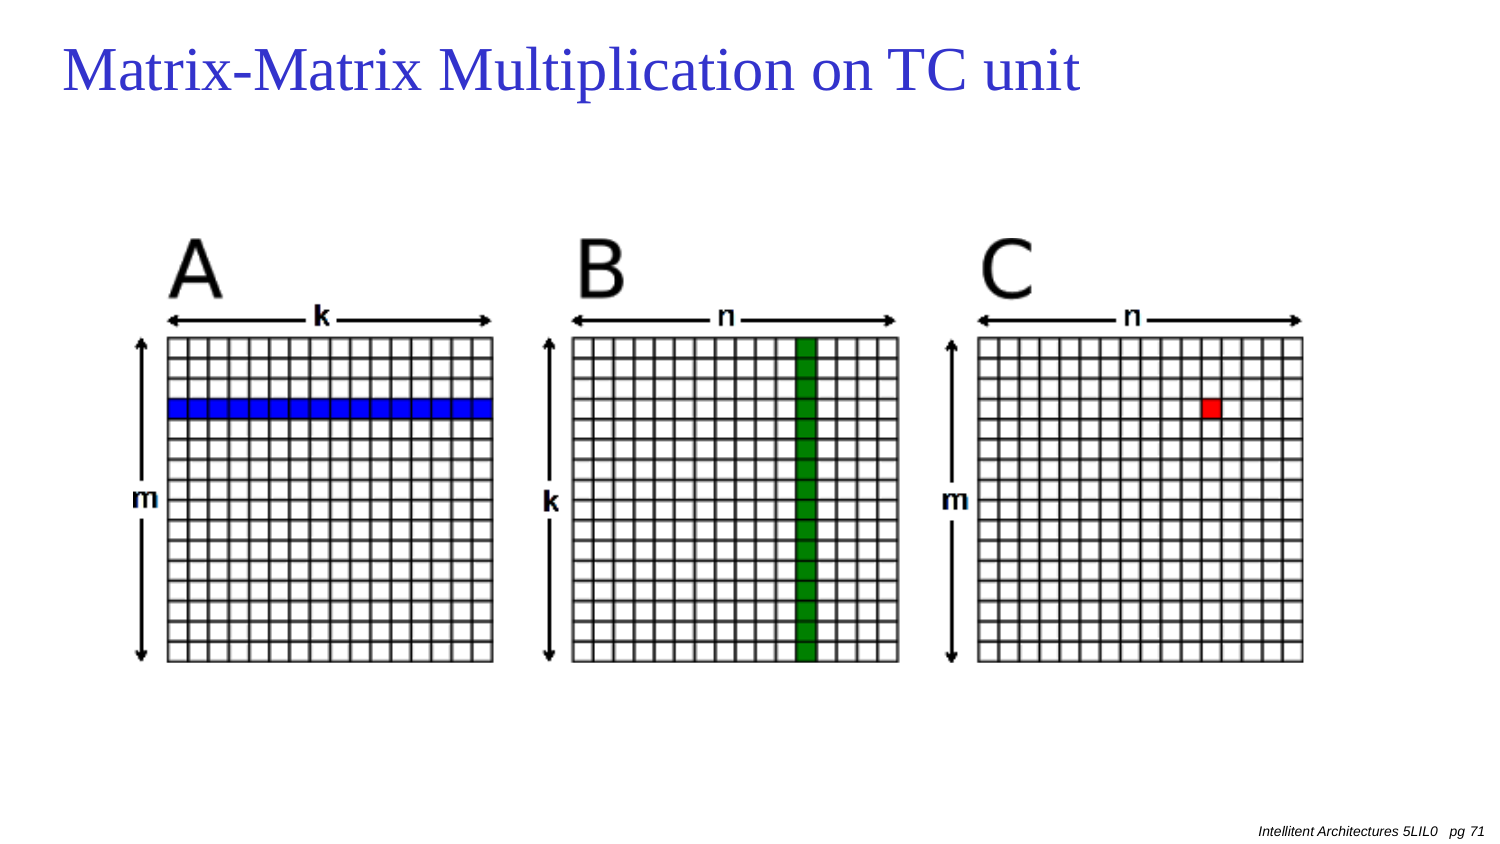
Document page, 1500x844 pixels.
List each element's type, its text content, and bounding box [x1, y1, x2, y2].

picture [132, 238, 1304, 664]
title Matrix-Matrix Multiplication on TC unit [47, 27, 1451, 118]
